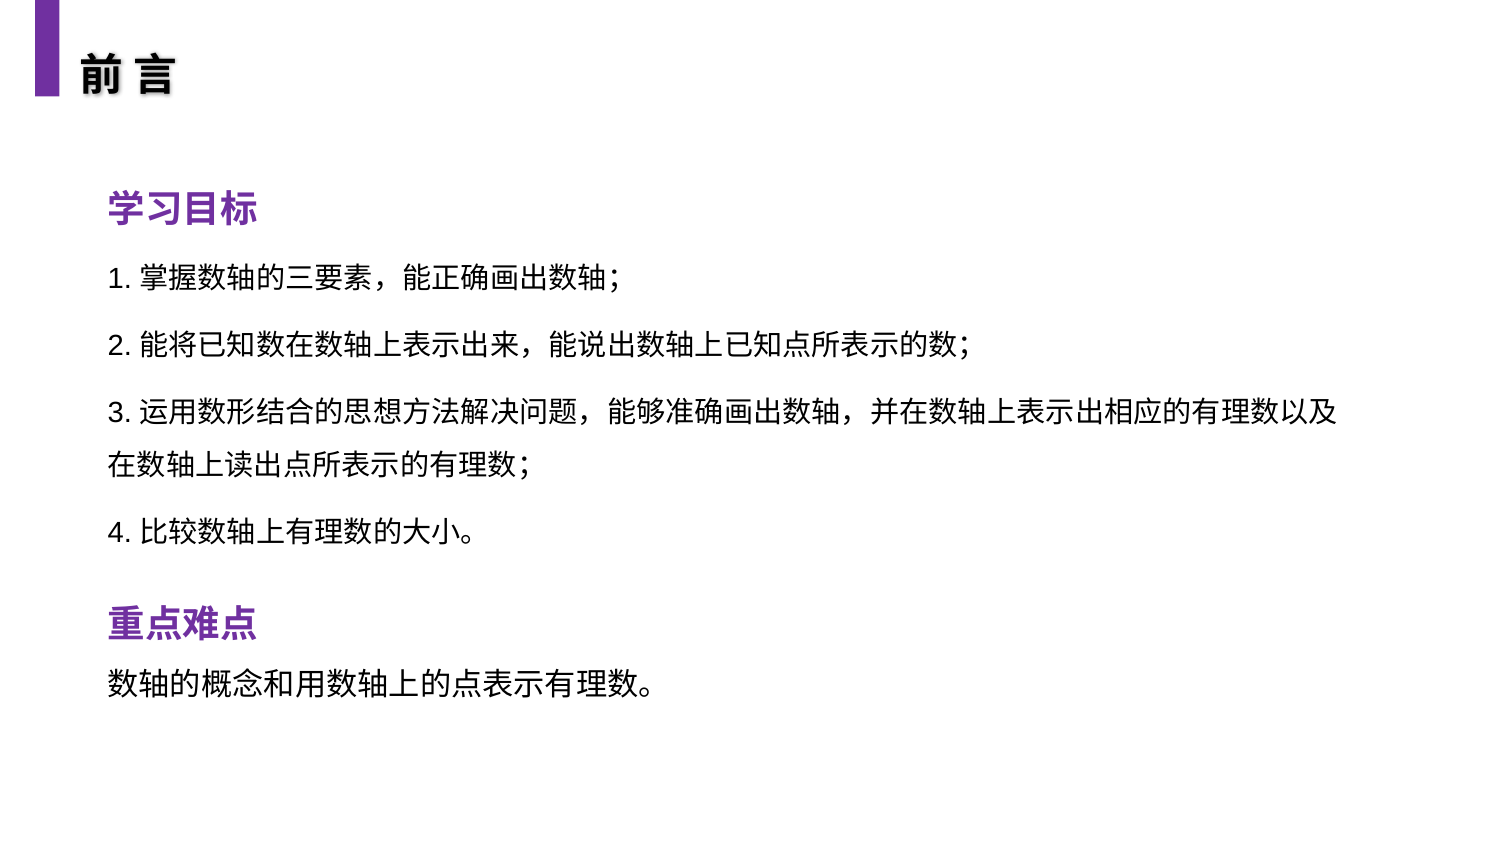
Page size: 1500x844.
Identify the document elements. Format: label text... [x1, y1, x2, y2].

text_box 学习目标 [96, 189, 671, 235]
text_box 1.掌握数轴的三要素，能正确画出数轴； 2.能将已知数在数轴上表示出来，能说出数轴上已知点所表示的数； 3.运用数形结合的思想方法解决问题，能够准确画出数轴，并在数轴上表示出相应的有理数以及在数轴上读出点所表示的有理数； 4.比较数轴上有理数的大小。 [96, 236, 1370, 554]
text_box 数轴的概念和用数轴上的点表示有理数。 [96, 658, 1333, 707]
text_box 重点难点 [96, 604, 671, 650]
text_box 前 言 [68, 40, 467, 105]
